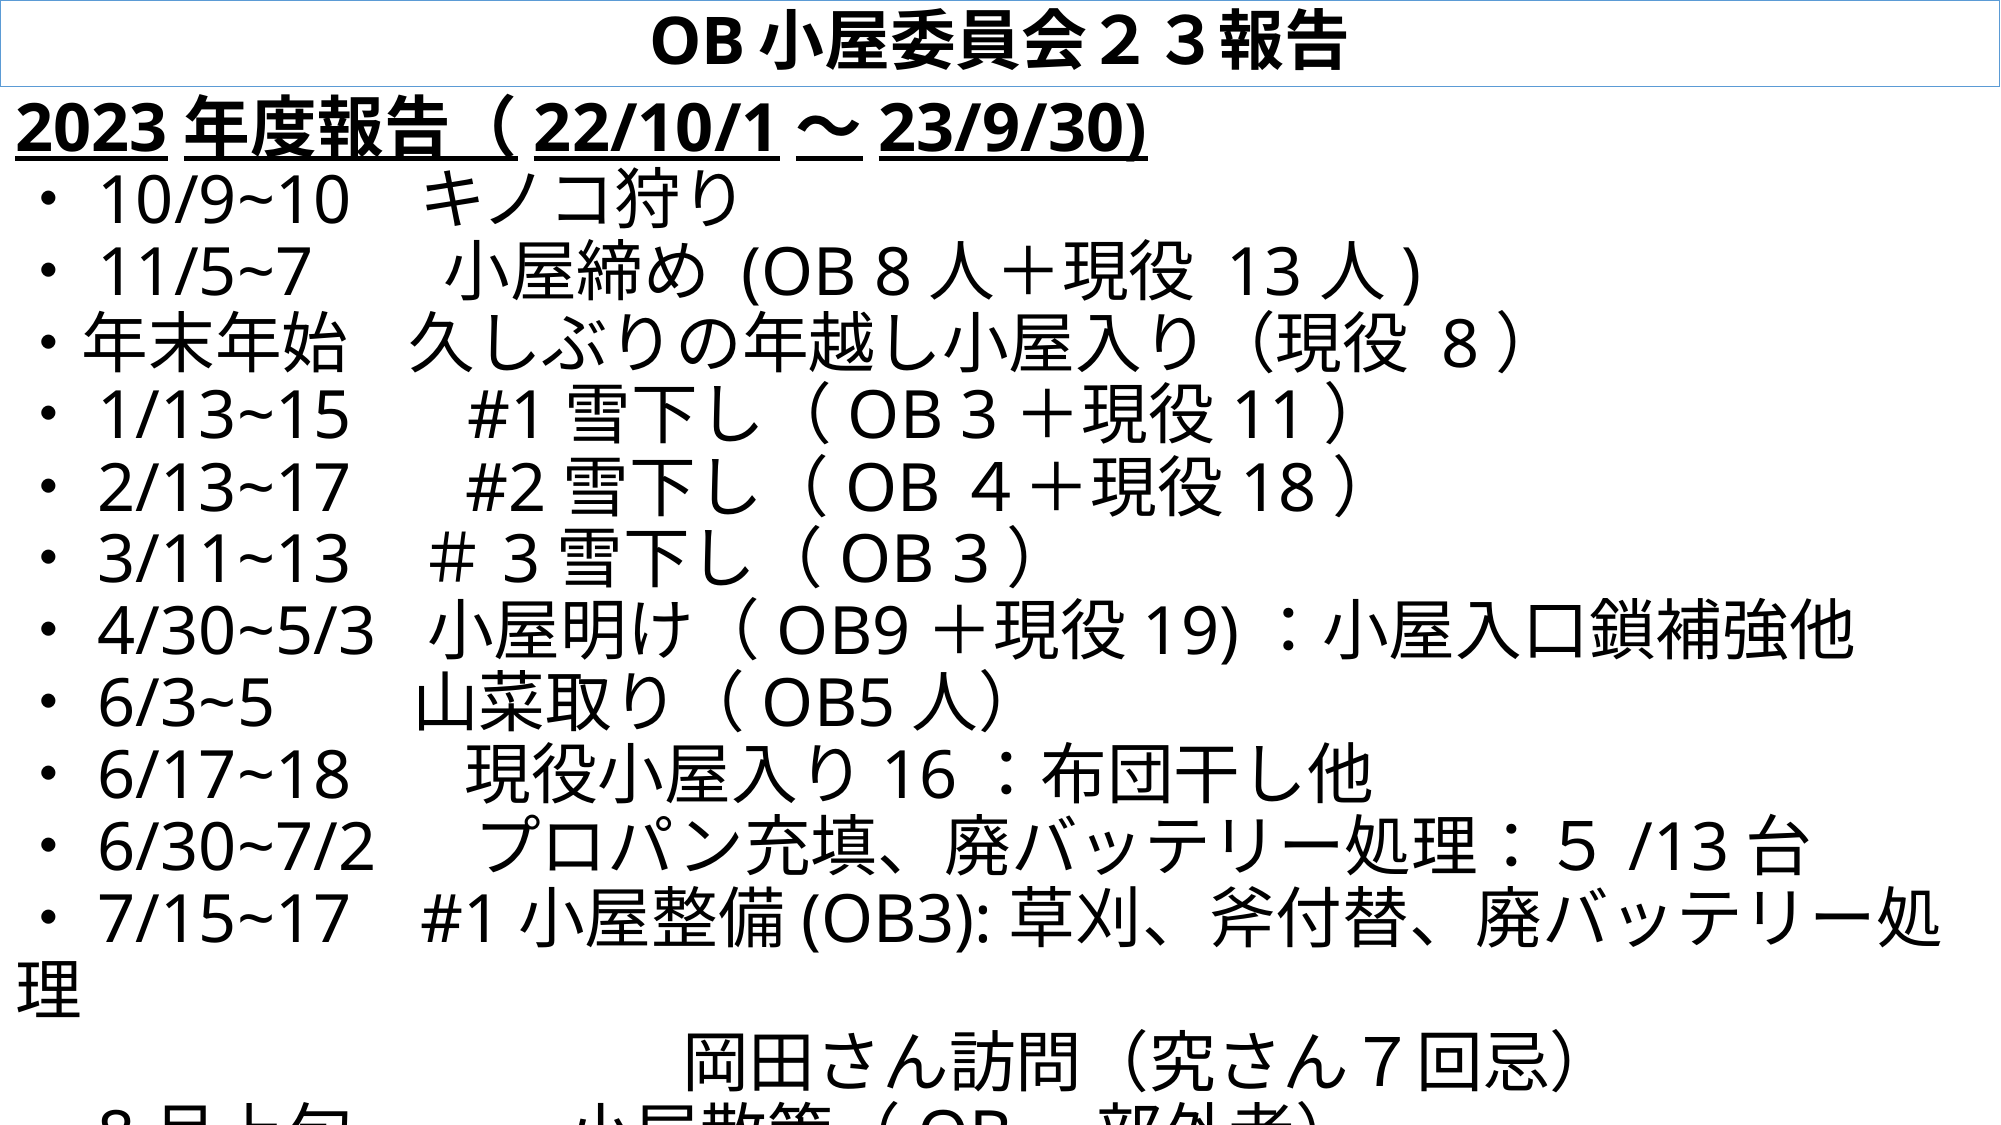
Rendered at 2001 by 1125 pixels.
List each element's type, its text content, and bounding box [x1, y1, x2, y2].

title OB小屋委員会２３報告 [0, 0, 2000, 86]
text_box 2023年度報告（22/10/1～23/9/30) ・10/9~10 キノコ狩り ・11/5~7 小屋締め (OB 8人＋現役 13人) ・年末年始 久しぶりの年越し小屋入り（現役 8） ・1/13~15 #1雪下し（OB 3＋現役11） ・2/13~17 #2雪下し（OB４＋現役18） ・3/11~13 ＃3雪下し（OB 3） ・4/30~5/3 小屋明け（OB9＋現役19)：小屋入口鎖補強他 ・6/3~5 山菜取り（OB5人） ・6/17~18 現役小屋入り16：布団干し他 ・6/30~7/2 プロパン充填、廃バッテリー処理：５/13台 ・7/15~17 #1小屋整備(OB3):草刈、斧付替、廃バッテリー処理 岡田さん訪問（究さん７回忌） ・8月上旬 小屋散策（OB、部外者） [0, 86, 2000, 1125]
